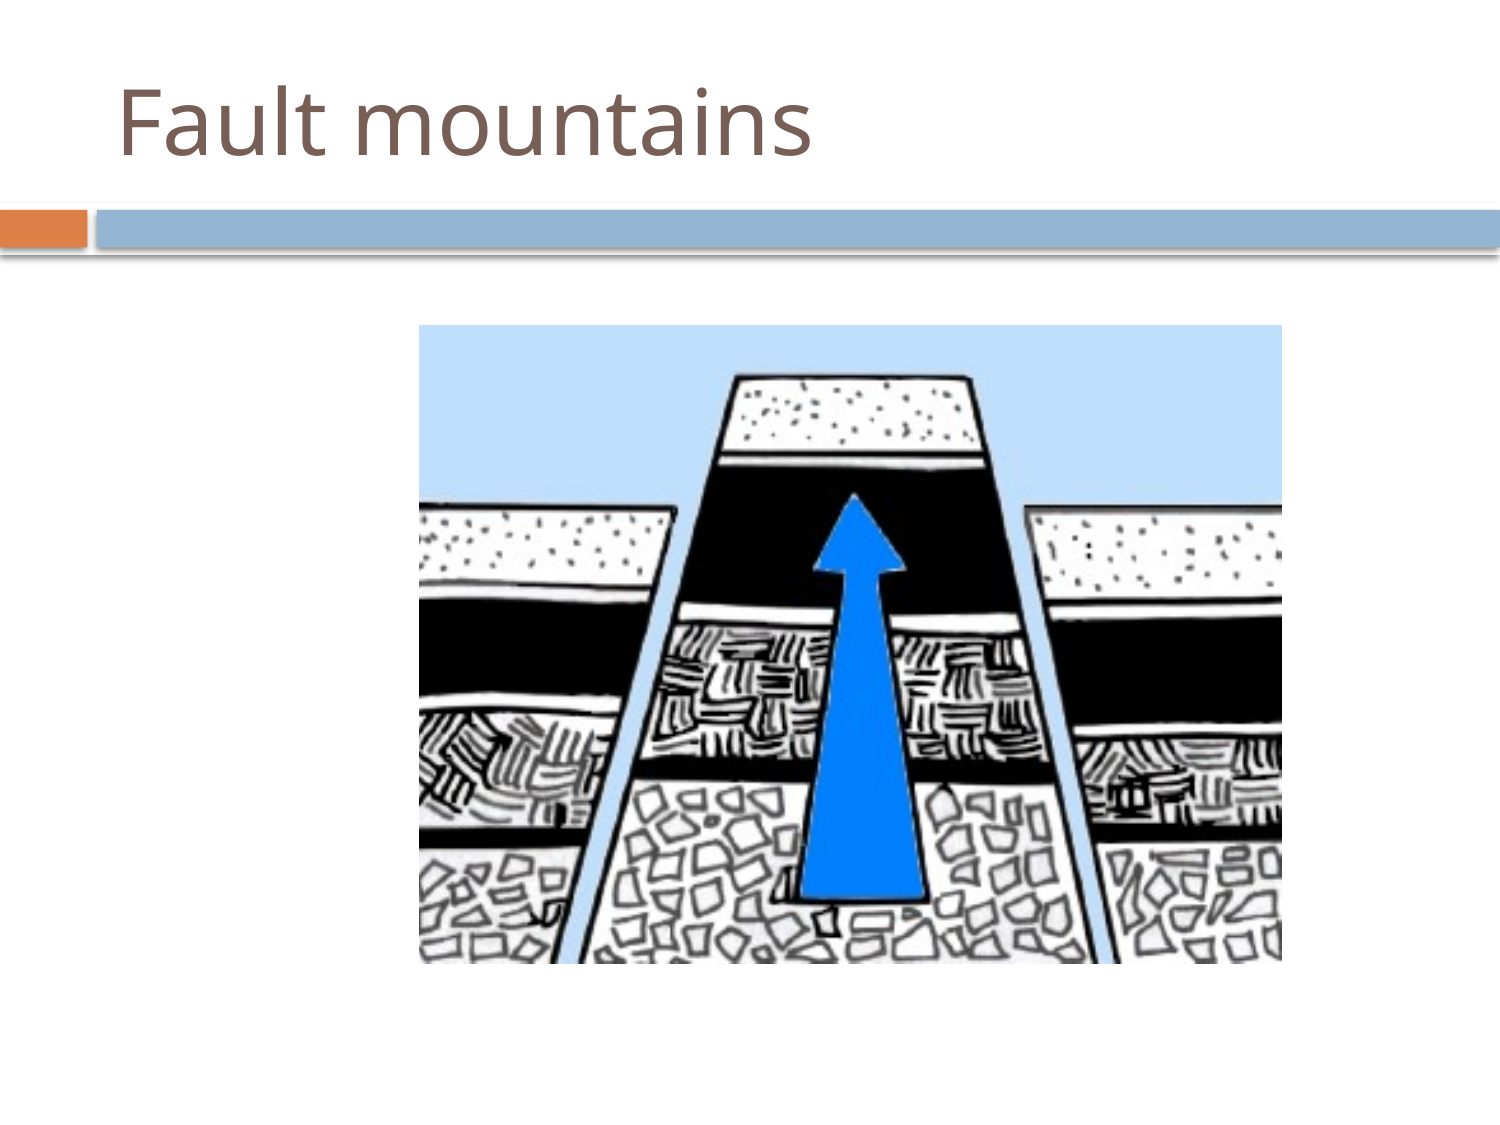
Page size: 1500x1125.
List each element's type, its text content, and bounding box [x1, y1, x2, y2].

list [418, 324, 1283, 965]
title Fault mountains [100, 37, 1439, 201]
